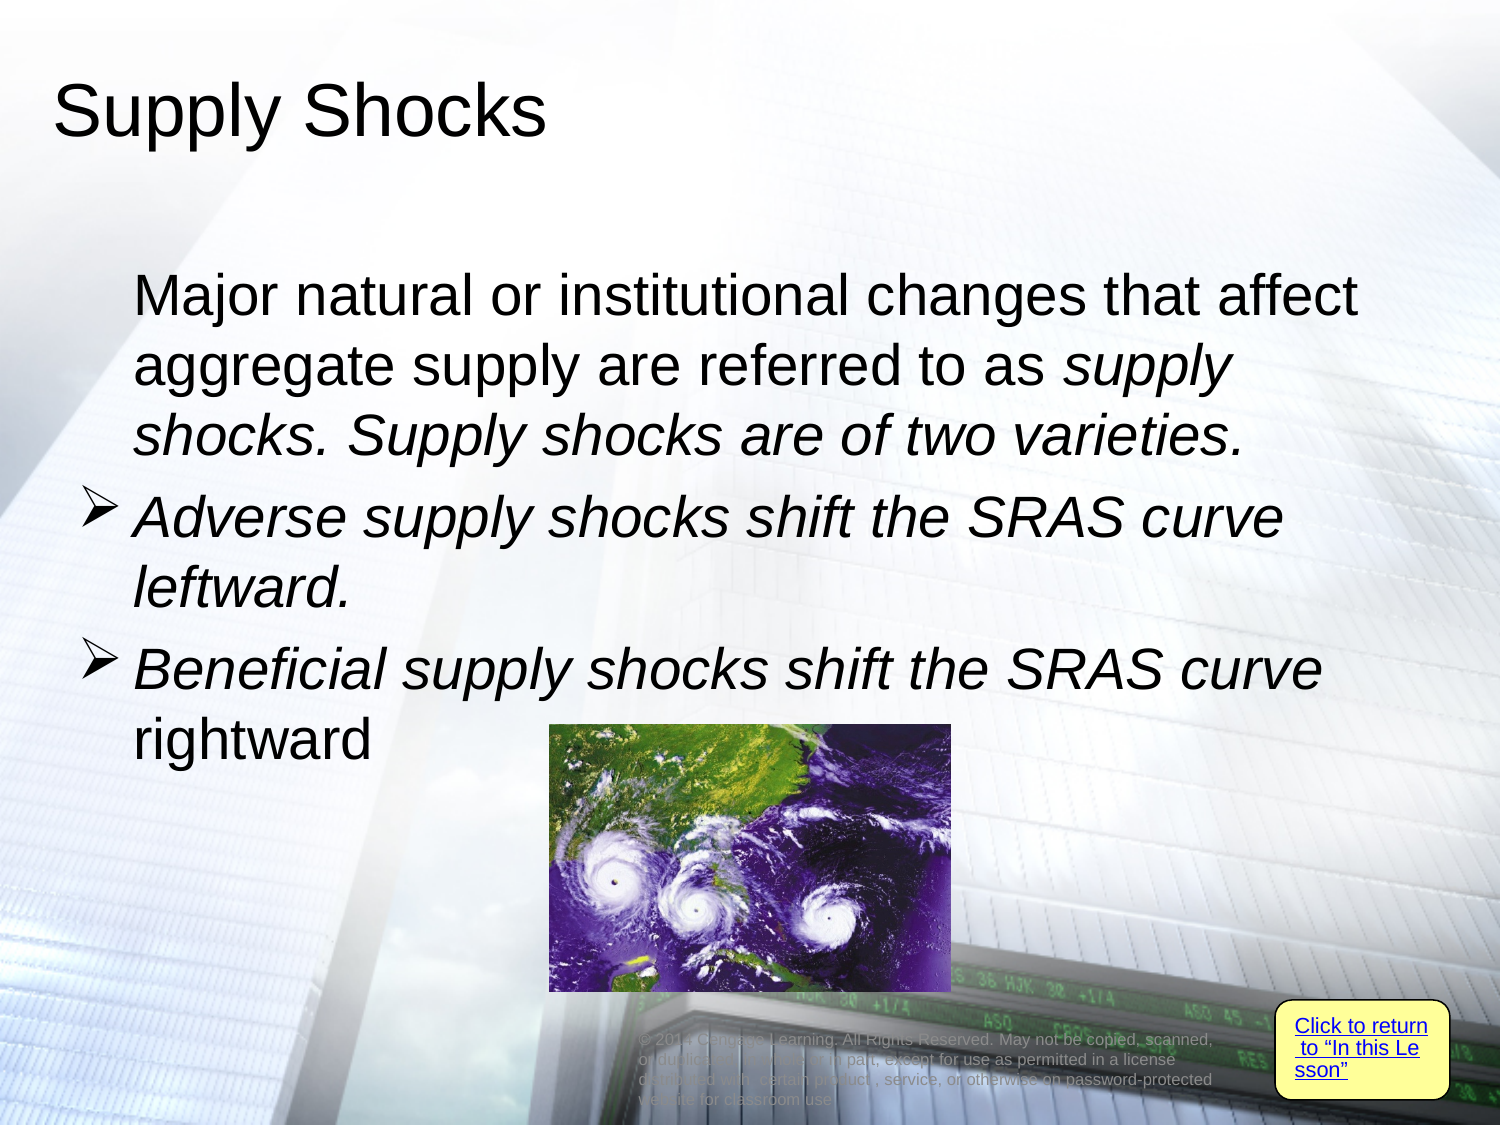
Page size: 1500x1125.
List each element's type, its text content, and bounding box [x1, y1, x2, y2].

title Supply Shocks [37, 12, 1463, 200]
list Major natural or institutional changes that affect aggregate supply are referred to as supply shocks. Supply shocks are of two varieties. Adverse supply shocks shift the SRAS curve leftward. Beneficial supply shocks shift the SRAS curve rightward [62, 249, 1413, 1063]
text_box © 2014 Cengage Learning. All Rights Reserved. May not be copied, scanned, or duplicated, in whole or in part, except for use as permitted in a license distributed with certain product , service, or otherwise on password-protected website for classroom use [624, 1037, 1238, 1101]
text_box Click to return to “In this Lesson” [1275, 999, 1450, 1100]
picture [0, 0, 1500, 1125]
